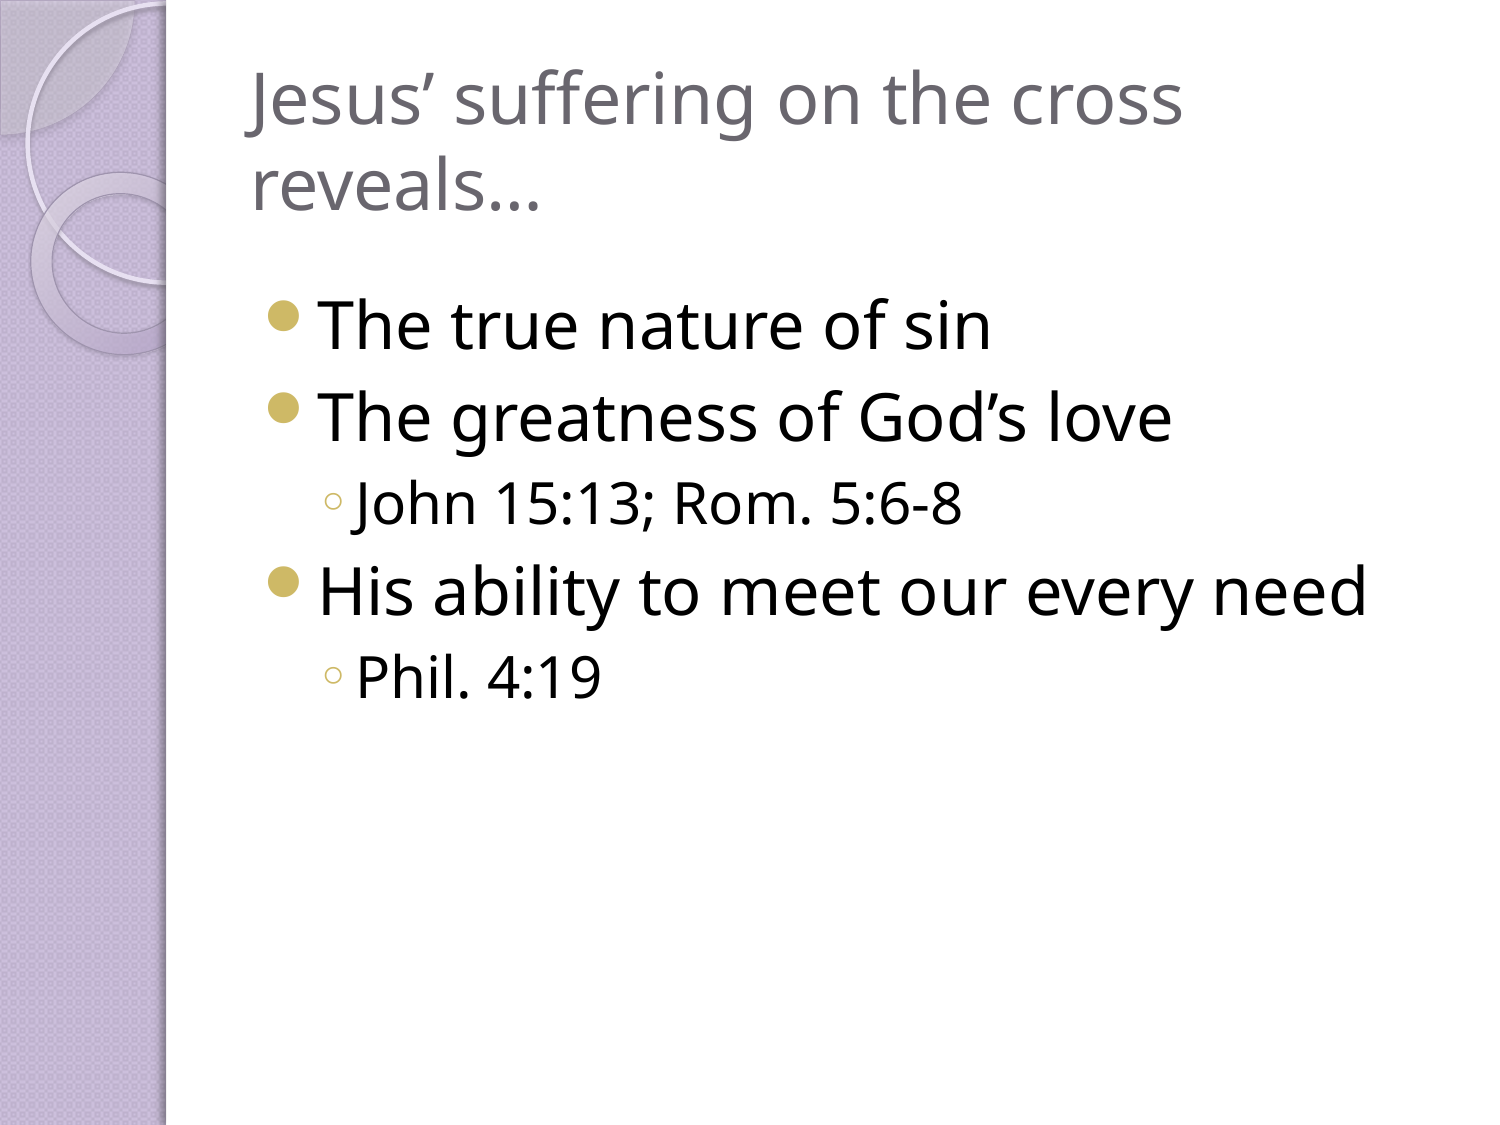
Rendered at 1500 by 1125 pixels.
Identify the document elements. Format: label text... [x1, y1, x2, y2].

title Jesus’ suffering on the cross reveals… [235, 45, 1466, 233]
list The true nature of sin The greatness of God’s love John 15:13; Rom. 5:6-8 His ability to meet our every need Phil. 4:19 [235, 275, 1466, 1025]
